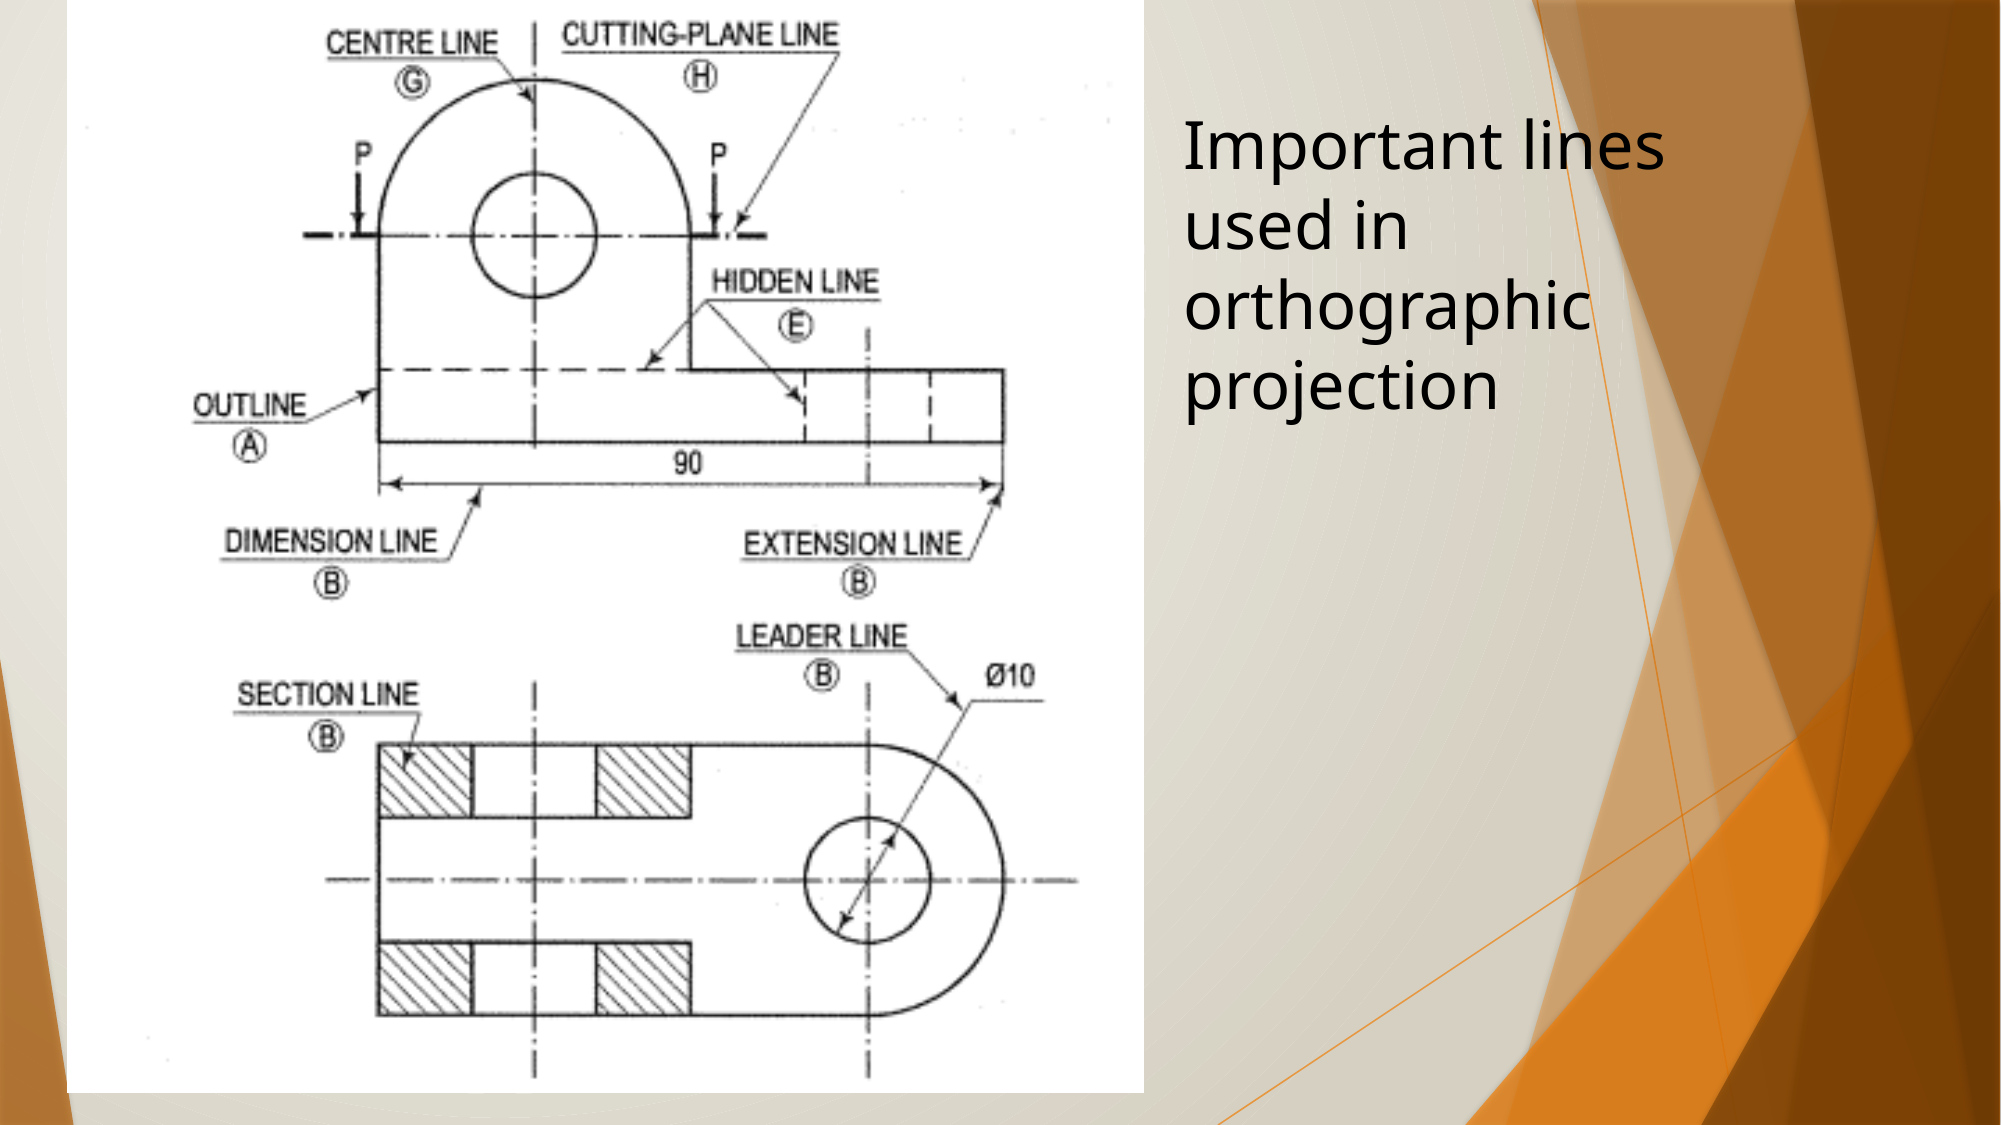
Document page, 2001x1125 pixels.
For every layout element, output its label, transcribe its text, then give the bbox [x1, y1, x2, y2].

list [67, 0, 1145, 1094]
text_box Important lines used in orthographic projection [1168, 95, 1751, 430]
